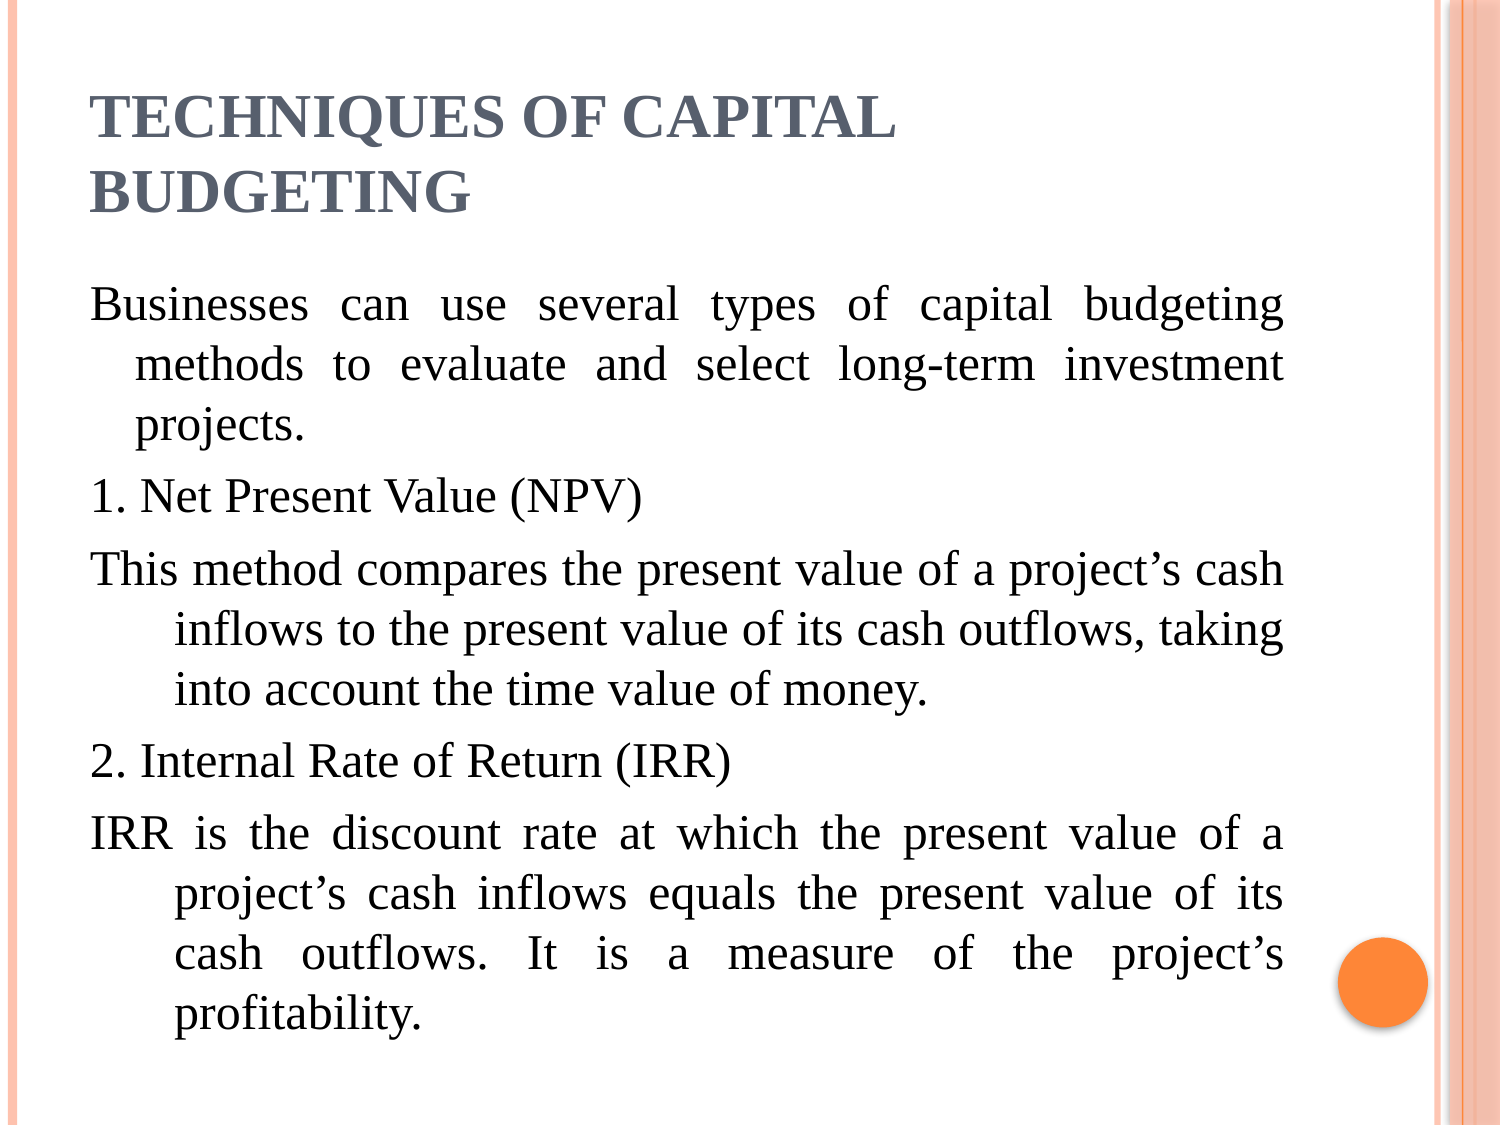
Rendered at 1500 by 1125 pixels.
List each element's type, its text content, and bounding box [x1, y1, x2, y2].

title Techniques of capital budgeting [75, 45, 1300, 233]
list Businesses can use several types of capital budgeting methods to evaluate and select long-term investment projects. 1. Net Present Value (NPV) This method compares the present value of a project’s cash inflows to the present value of its cash outflows, taking into account the time value of money. 2. Internal Rate of Return (IRR) IRR is the discount rate at which the present value of a project’s cash inflows equals the present value of its cash outflows. It is a measure of the project’s profitability. [75, 262, 1300, 1062]
